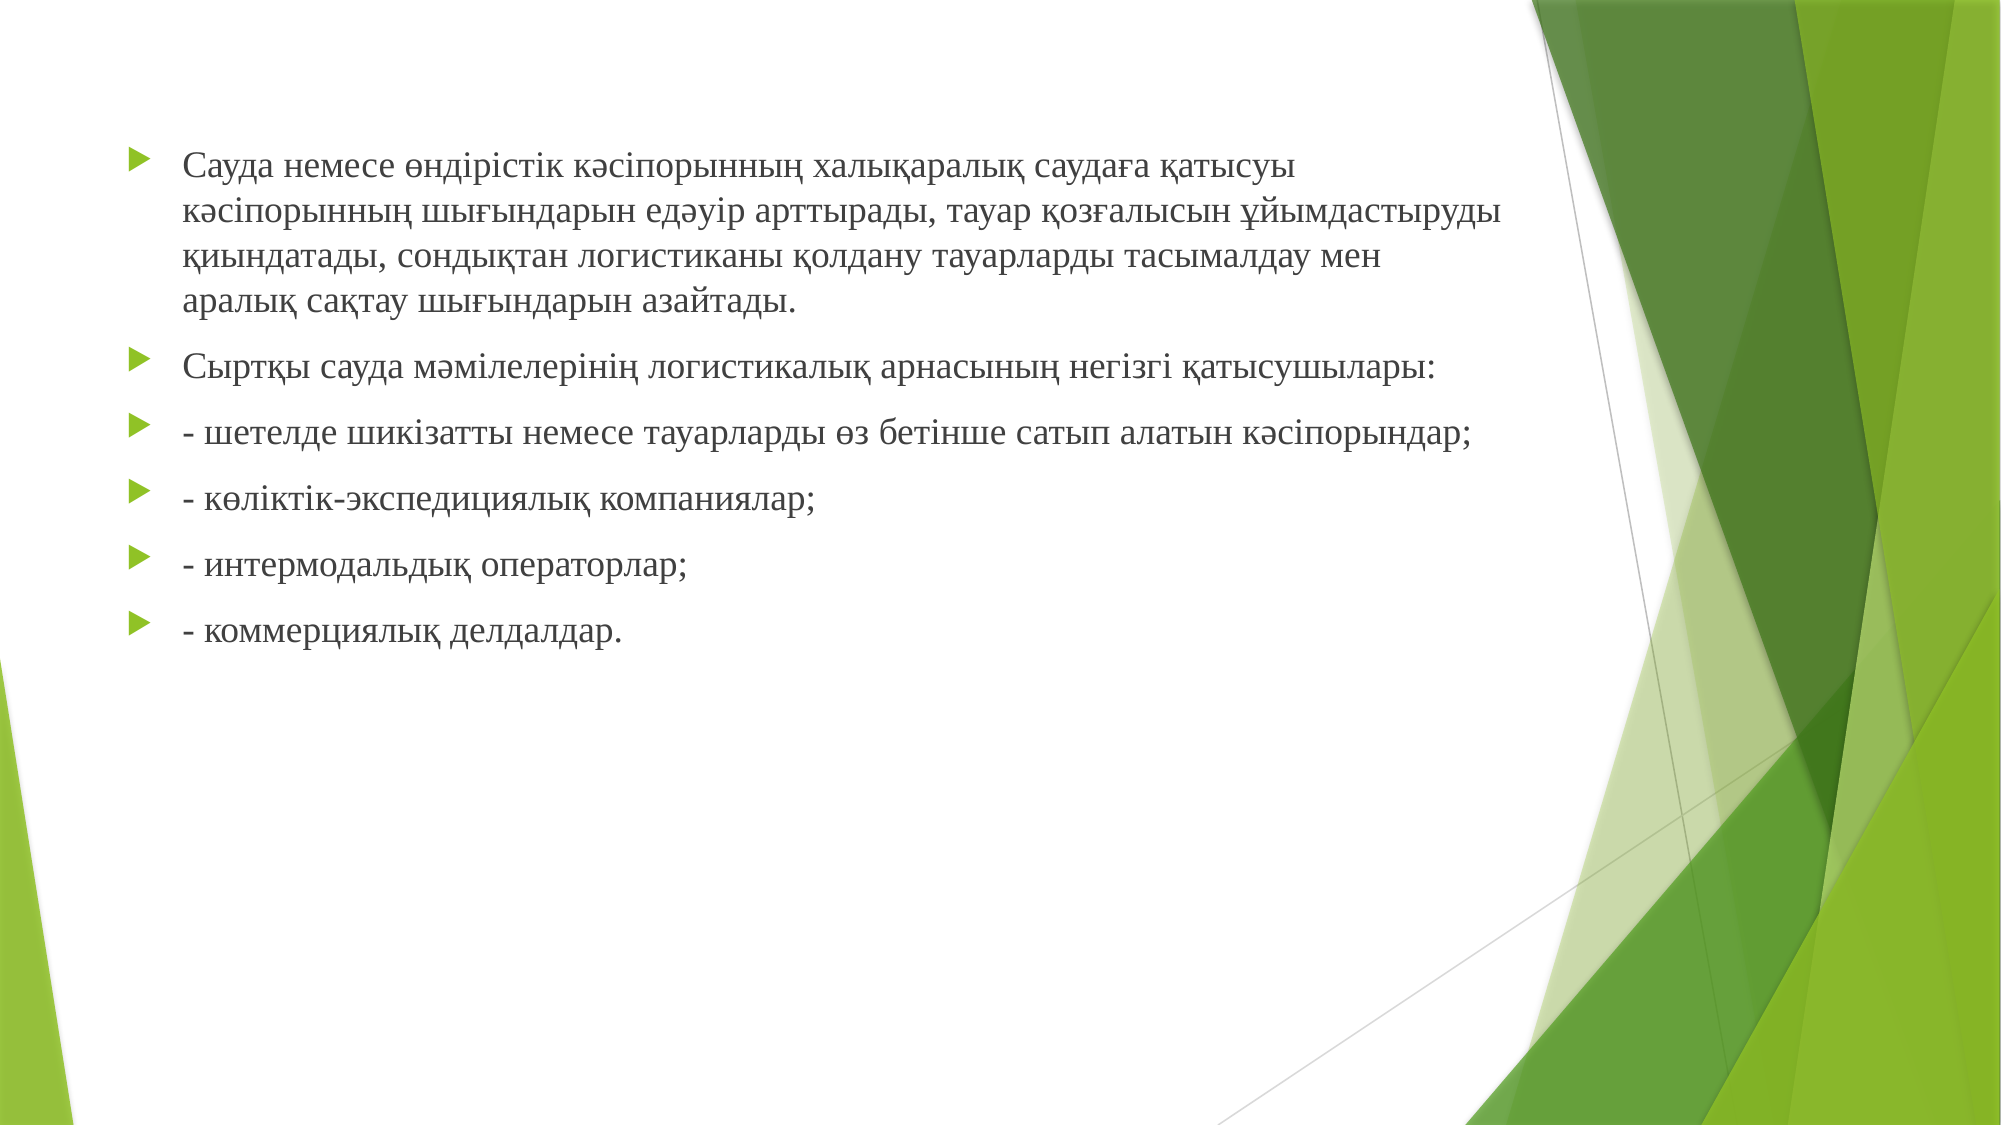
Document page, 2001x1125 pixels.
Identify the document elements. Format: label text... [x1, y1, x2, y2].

list Сауда немесе өндірістік кәсіпорынның халықаралық саудаға қатысуы кәсіпорынның шығындарын едәуір арттырады, тауар қозғалысын ұйымдастыруды қиындатады, сондықтан логистиканы қолдану тауарларды тасымалдау мен аралық сақтау шығындарын азайтады. Сыртқы сауда мәмілелерінің логистикалық арнасының негізгі қатысушылары: - шетелде шикізатты немесе тауарларды өз бетінше сатып алатын кәсіпорындар; - көліктік-экспедициялық компаниялар; - интермодальдық операторлар; - коммерциялық делдалдар. [111, 132, 1522, 991]
